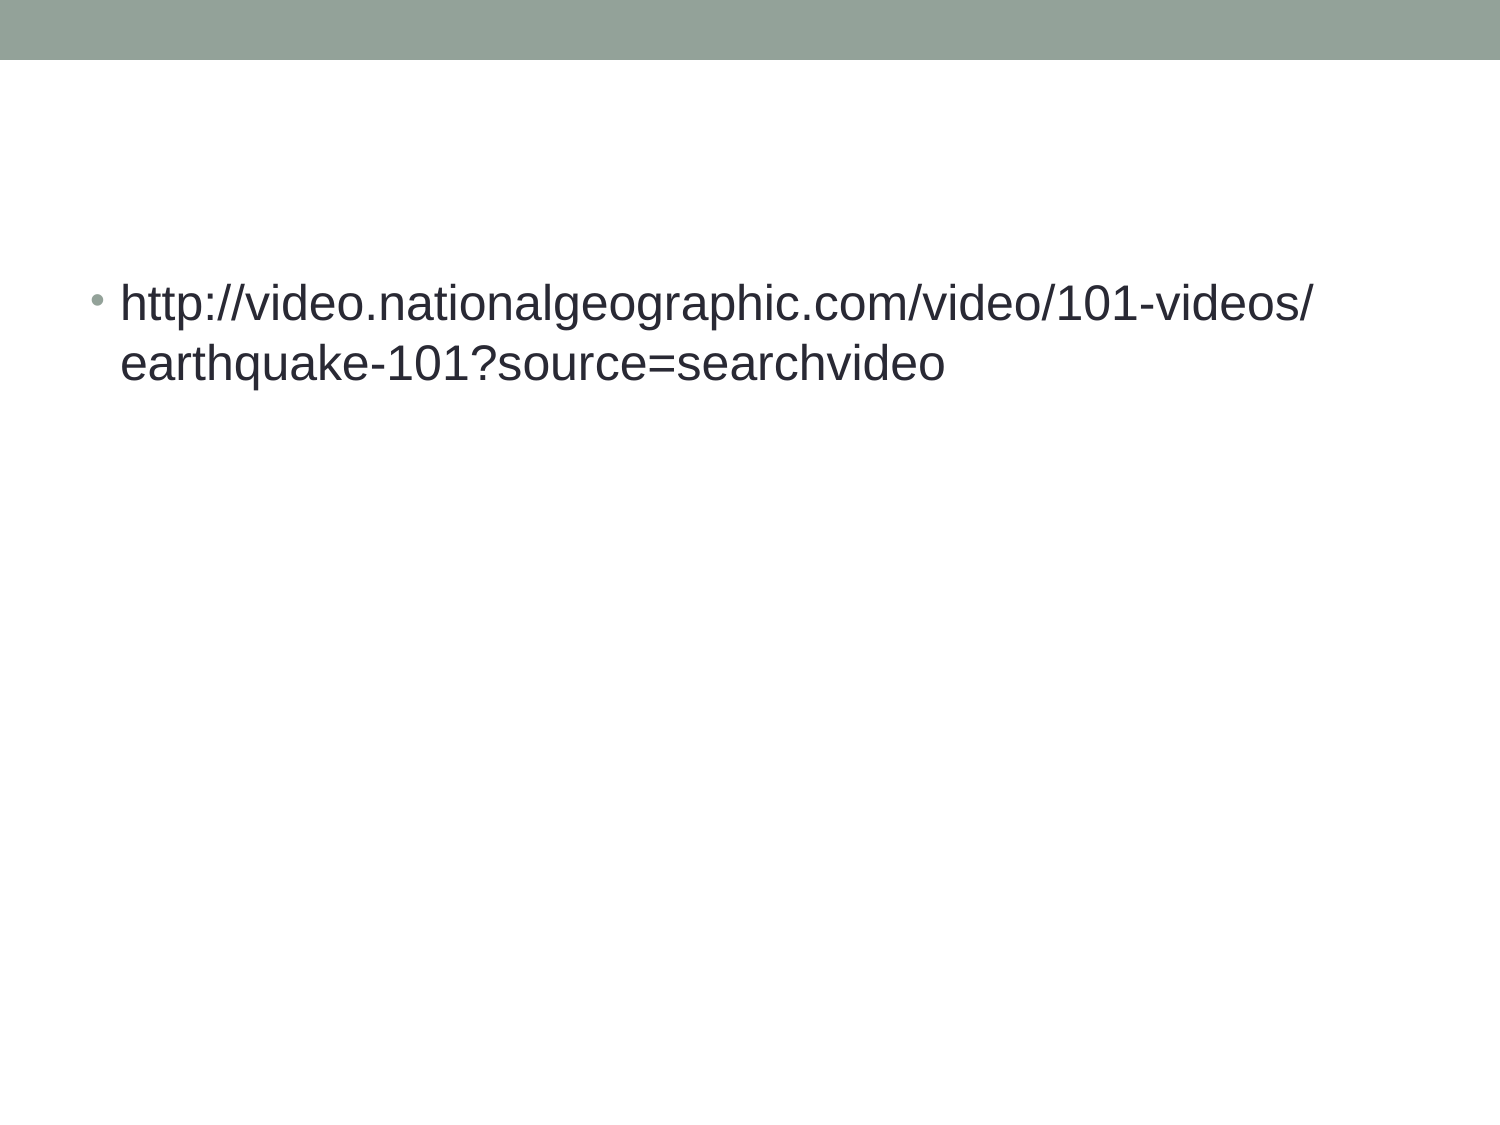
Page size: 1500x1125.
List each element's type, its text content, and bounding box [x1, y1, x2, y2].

list http://video.nationalgeographic.com/video/101-videos/earthquake-101?source=searchvideo [75, 262, 1425, 1063]
